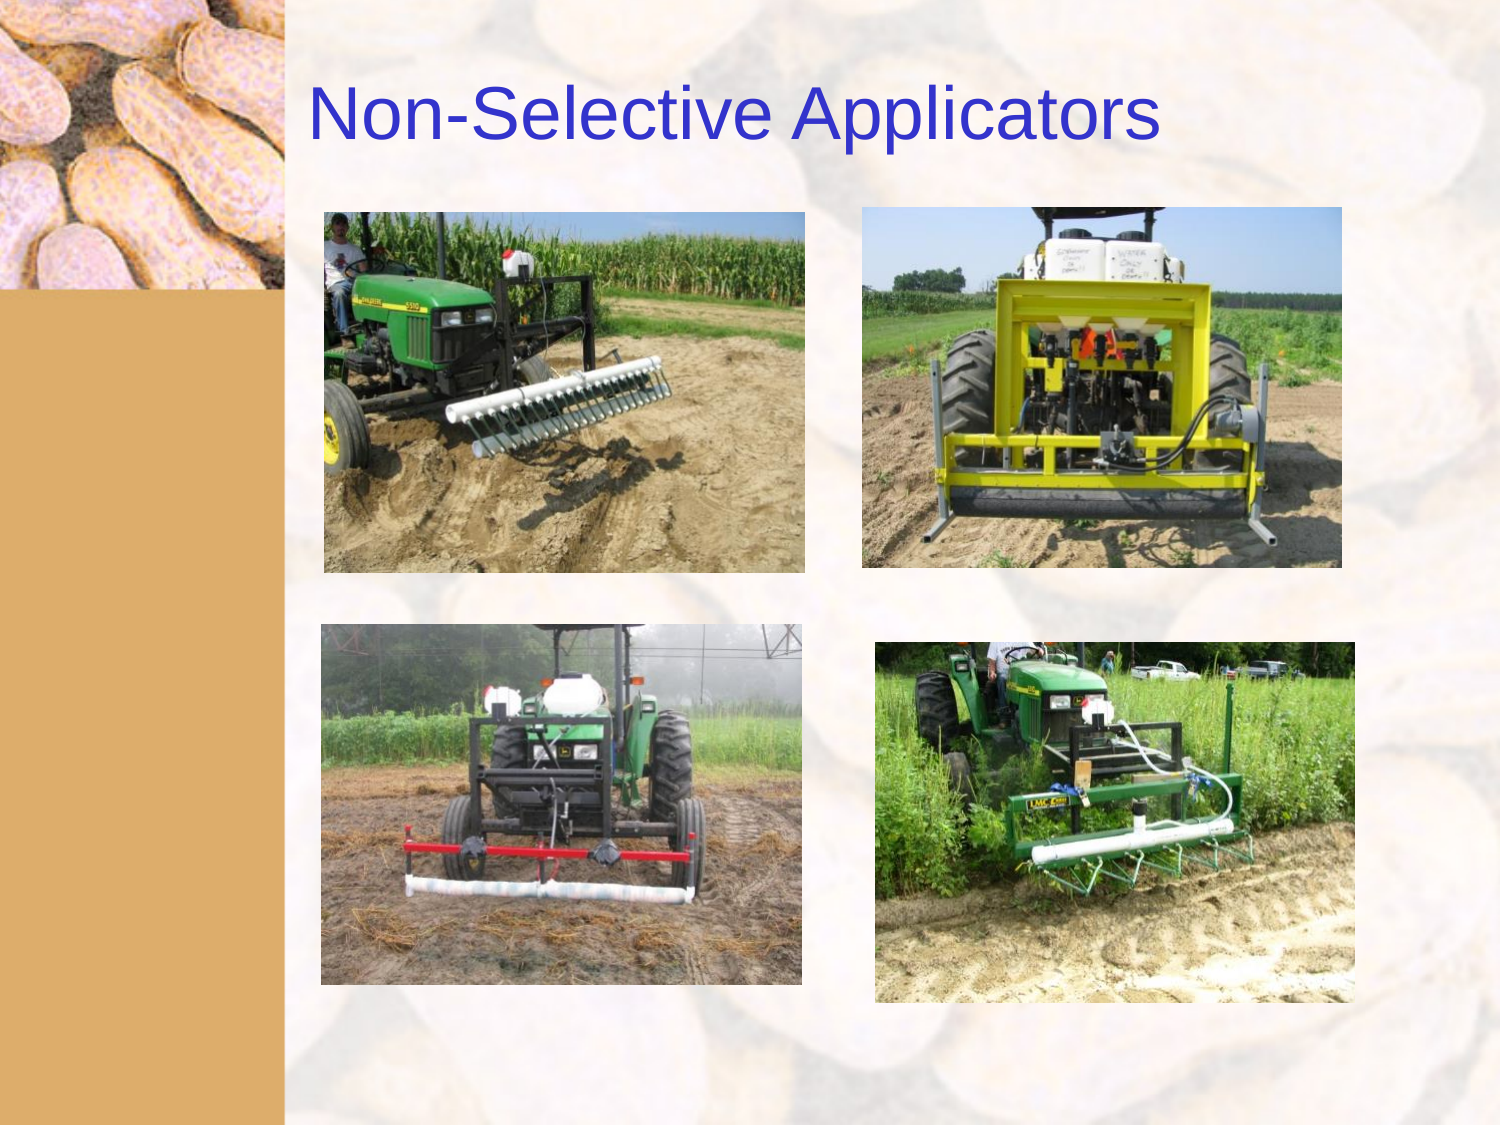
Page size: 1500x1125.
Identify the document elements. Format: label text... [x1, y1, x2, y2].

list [862, 207, 1342, 568]
picture [0, 0, 1500, 1125]
title Non-Selective Applicators [292, 15, 1489, 204]
